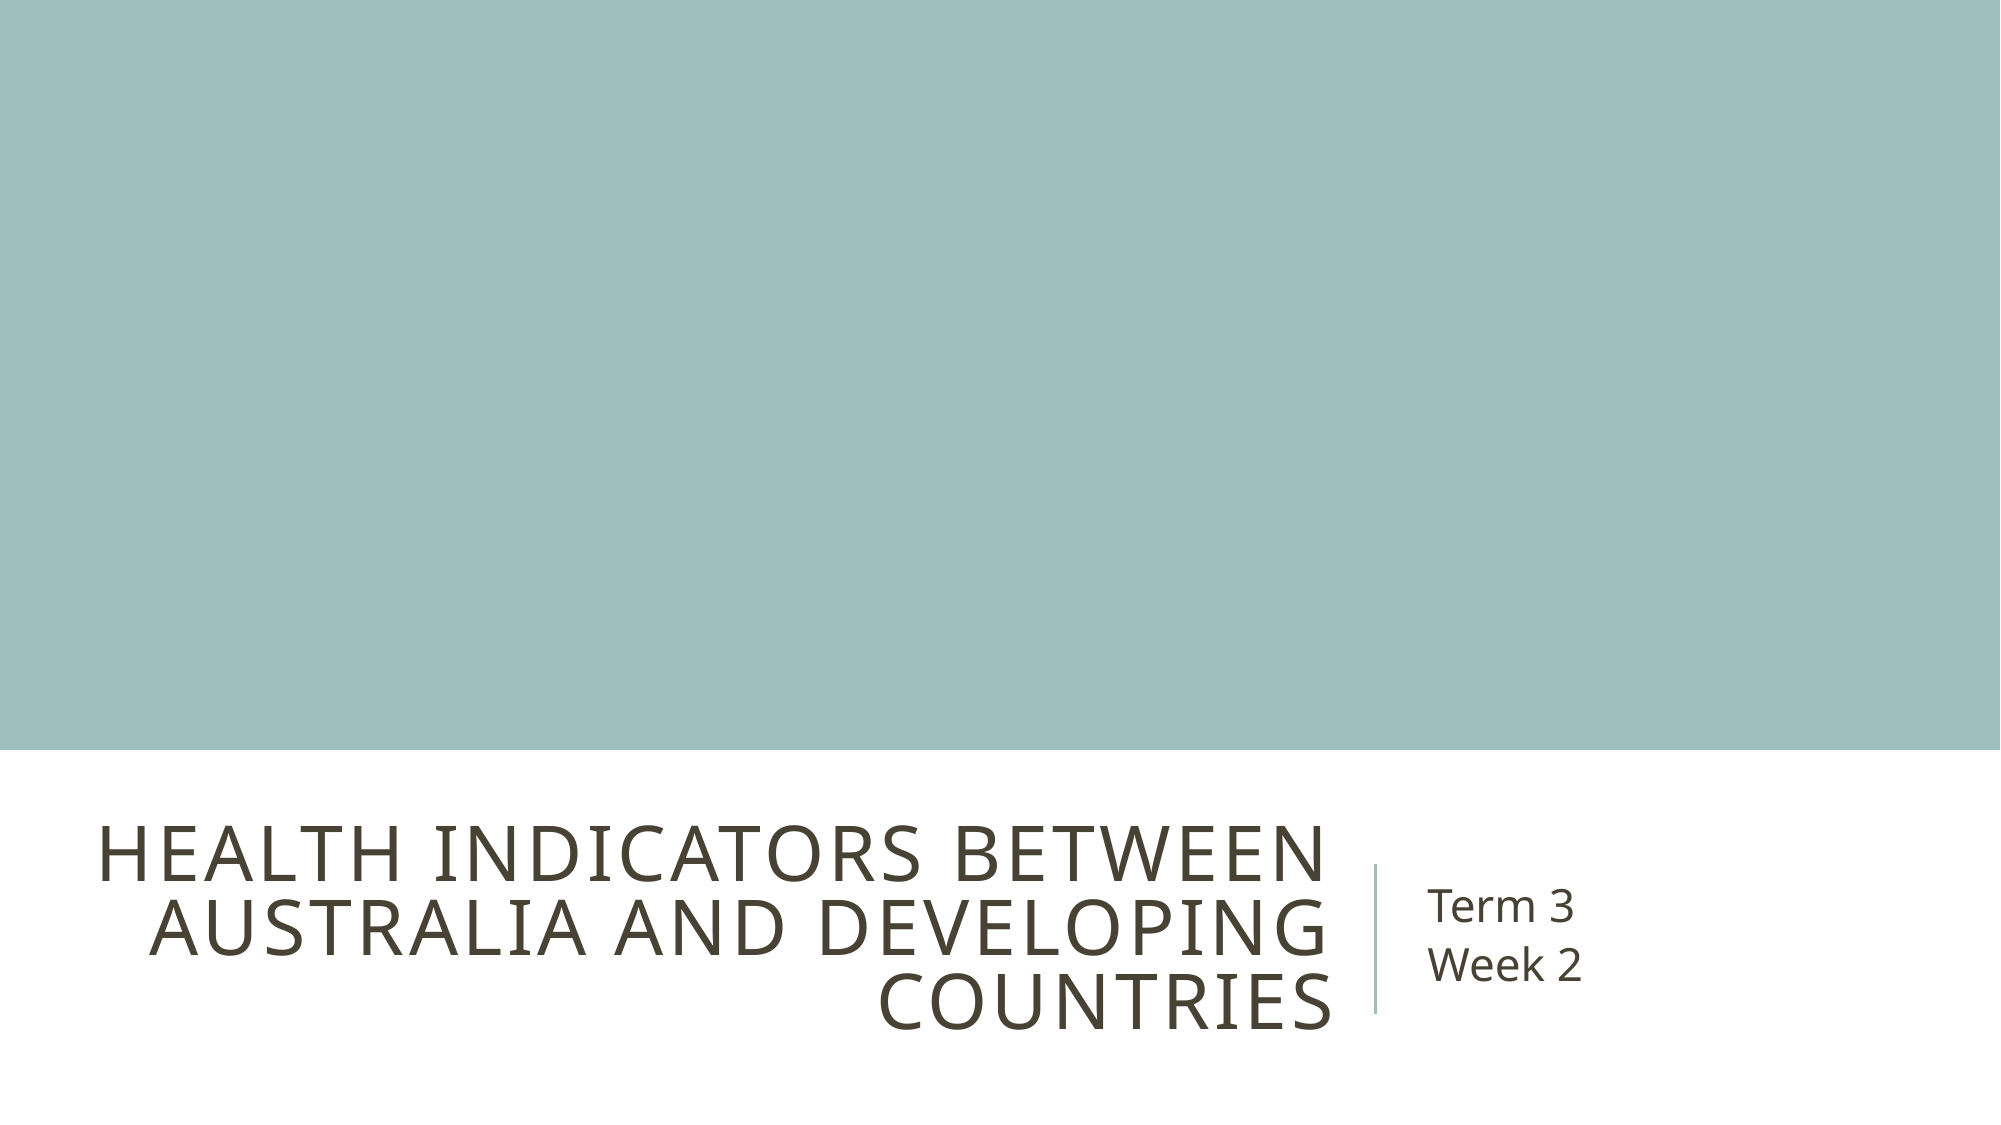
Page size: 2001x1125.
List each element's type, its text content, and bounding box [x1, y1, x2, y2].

subtitle Term 3 Week 2 [1412, 813, 1938, 1054]
title Health indicators between australia and developing countries [41, 813, 1350, 1054]
